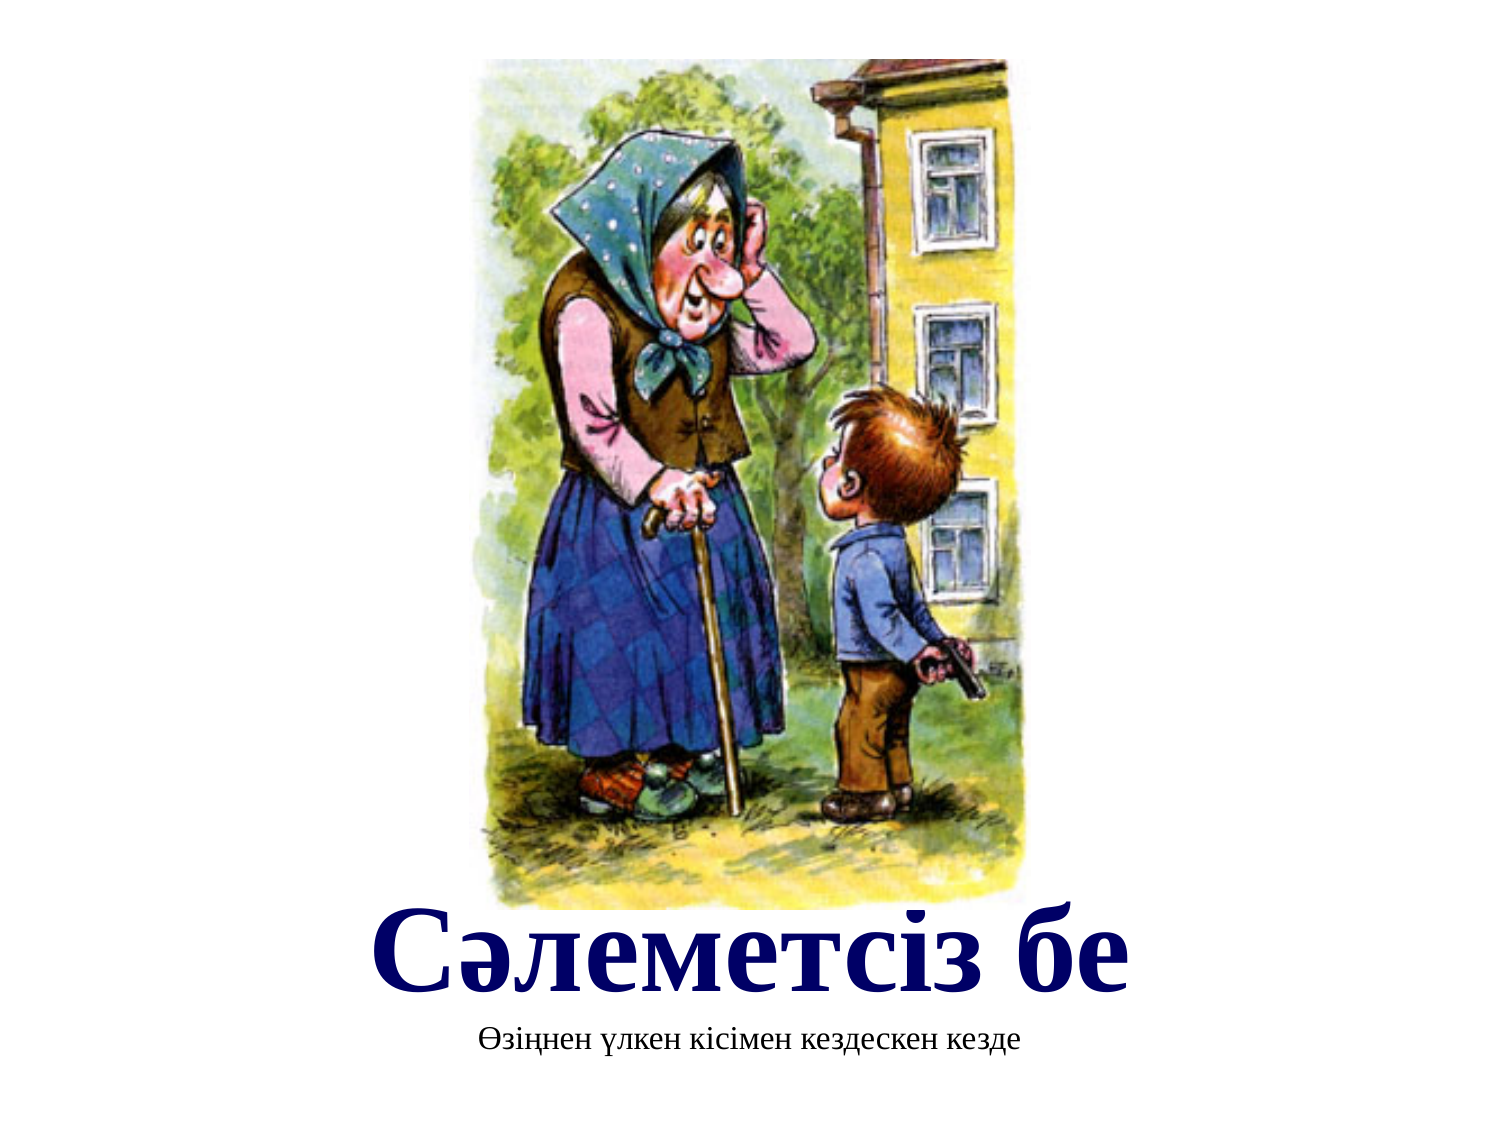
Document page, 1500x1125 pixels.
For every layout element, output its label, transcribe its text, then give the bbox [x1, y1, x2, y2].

text_box Сәлеметсіз бе Өзіңнен үлкен кісімен кездескен кезде [289, 858, 1211, 1064]
picture [469, 59, 1031, 910]
